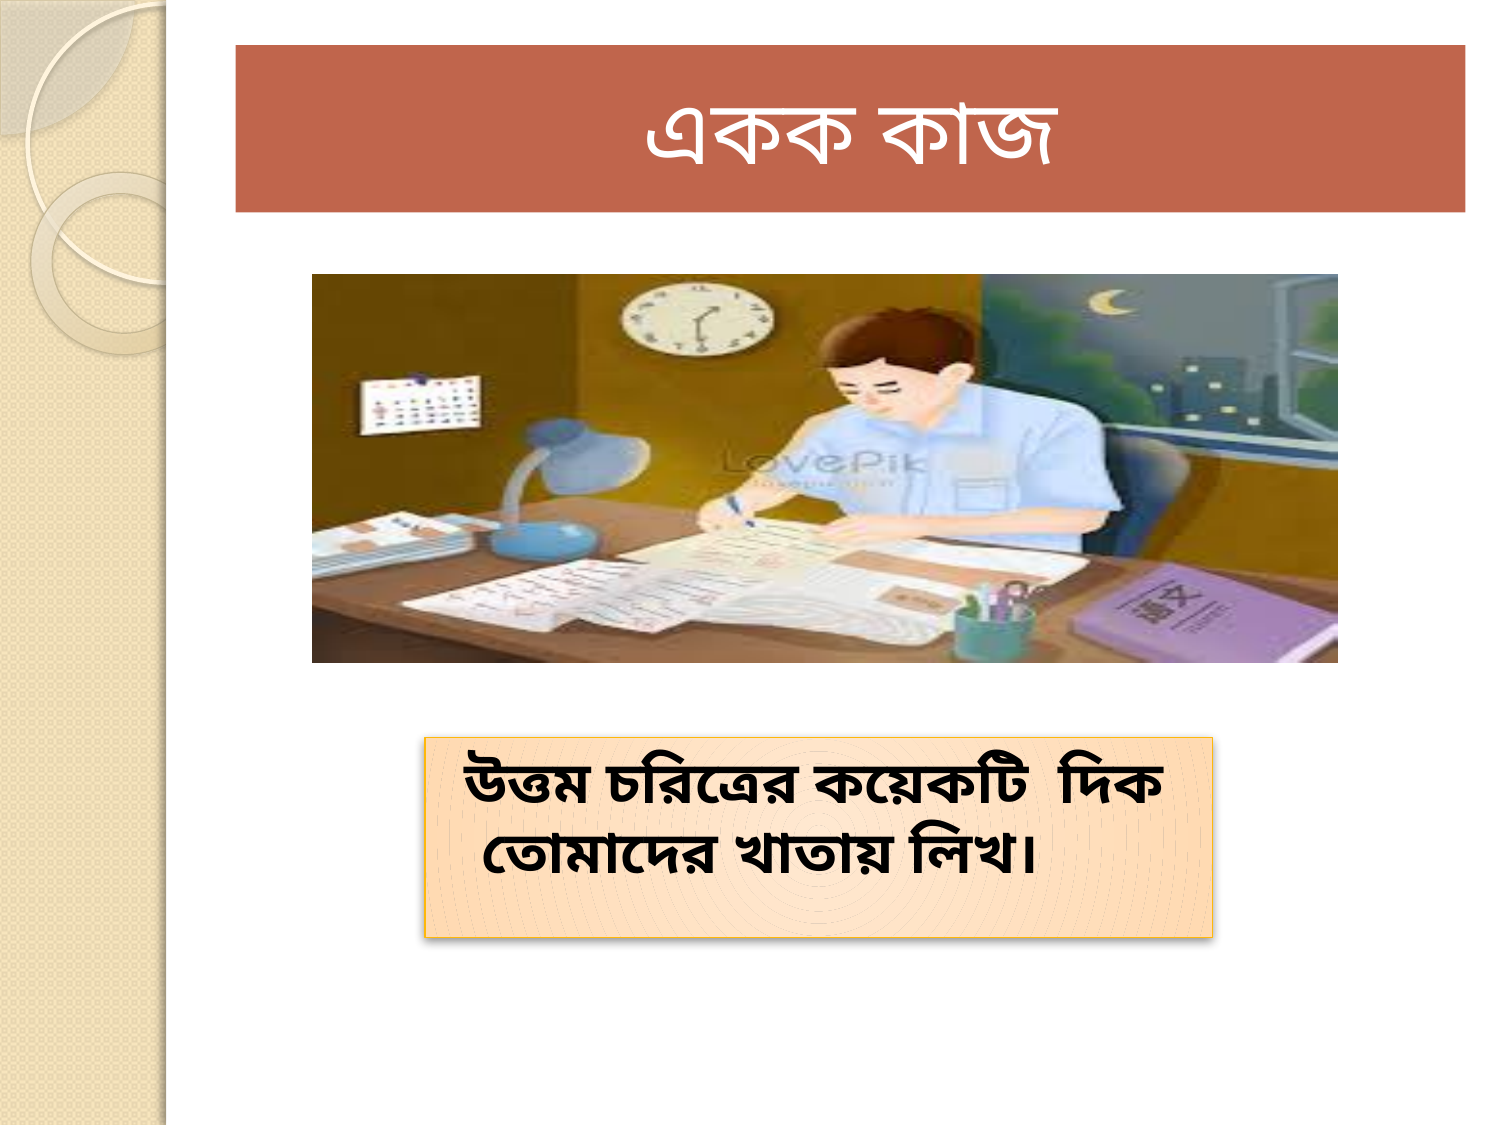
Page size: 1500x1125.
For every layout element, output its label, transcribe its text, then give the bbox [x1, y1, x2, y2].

title একক কাজ [235, 45, 1466, 213]
picture [312, 274, 1338, 663]
list উত্তম চরিত্রের কয়েকটি দিক তোমাদের খাতায় লিখ। [424, 737, 1213, 938]
